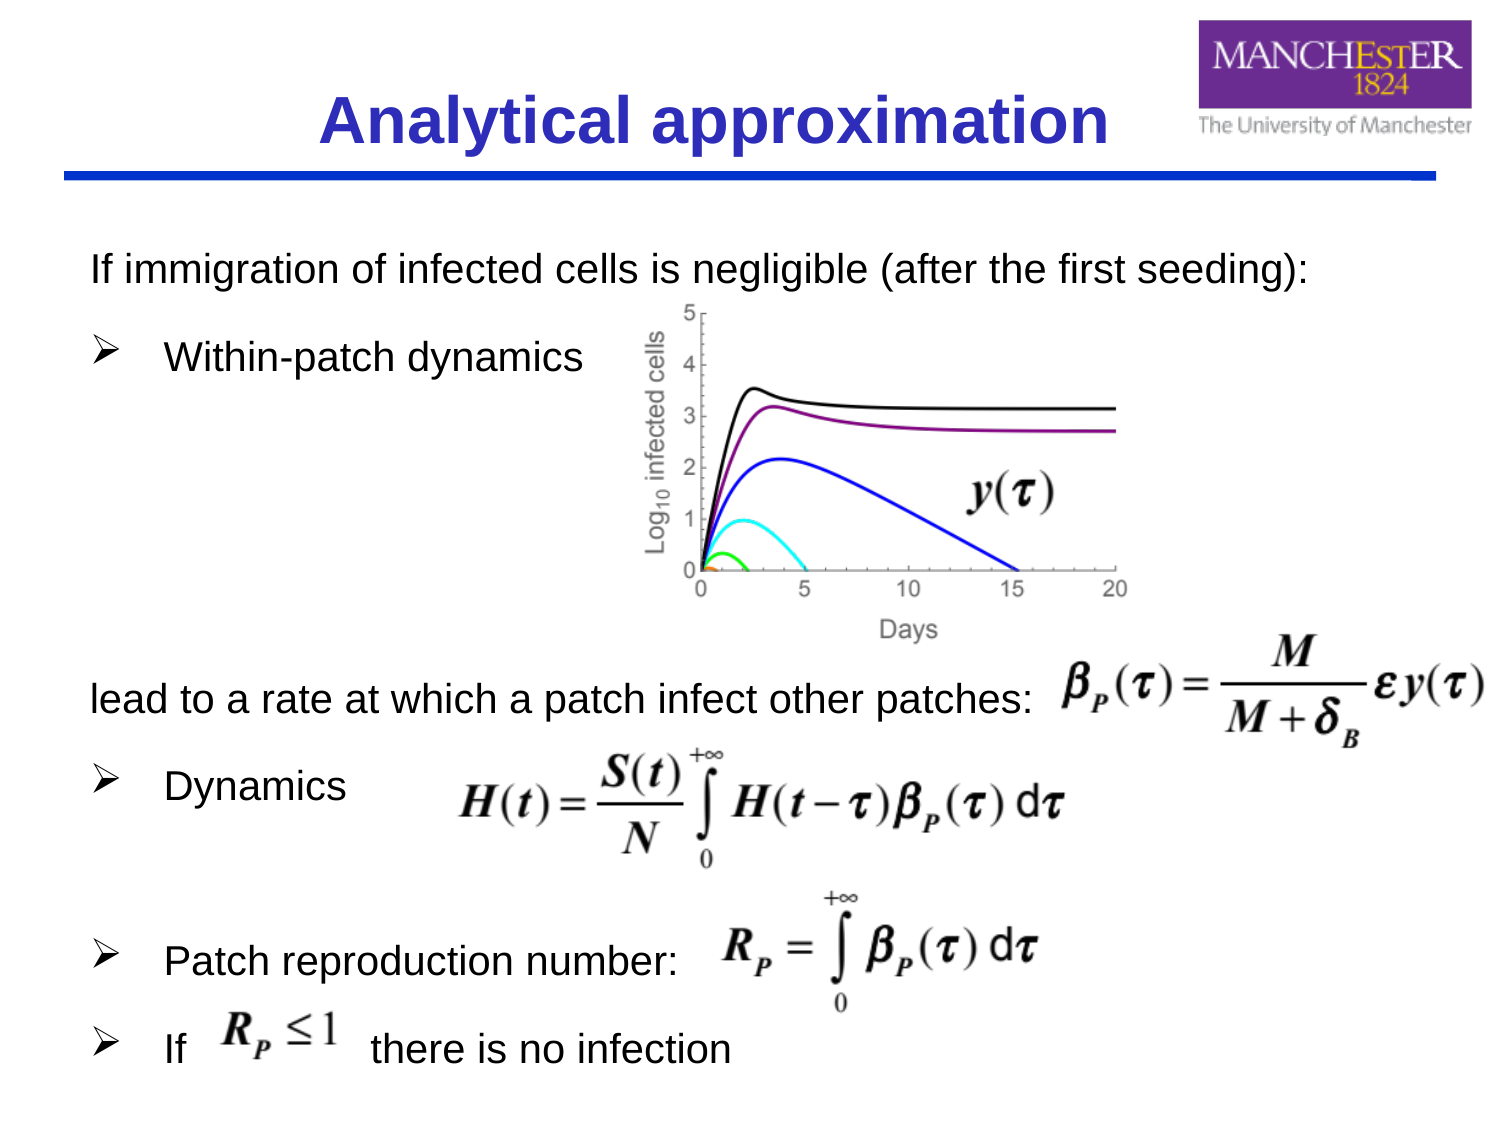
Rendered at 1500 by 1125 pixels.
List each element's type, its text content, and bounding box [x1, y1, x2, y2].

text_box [962, 465, 1057, 520]
picture [643, 286, 1142, 646]
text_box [216, 996, 340, 1063]
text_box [454, 732, 1068, 870]
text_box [717, 875, 1041, 1014]
title Analytical approximation [128, 0, 1301, 164]
list If immigration of infected cells is negligible (after the first seeding): Within-patch dynamics lead to a rate at which a patch infect other patches: Dynamics Patch reproduction number: If there is no infection [75, 234, 1425, 1055]
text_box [1057, 620, 1487, 750]
